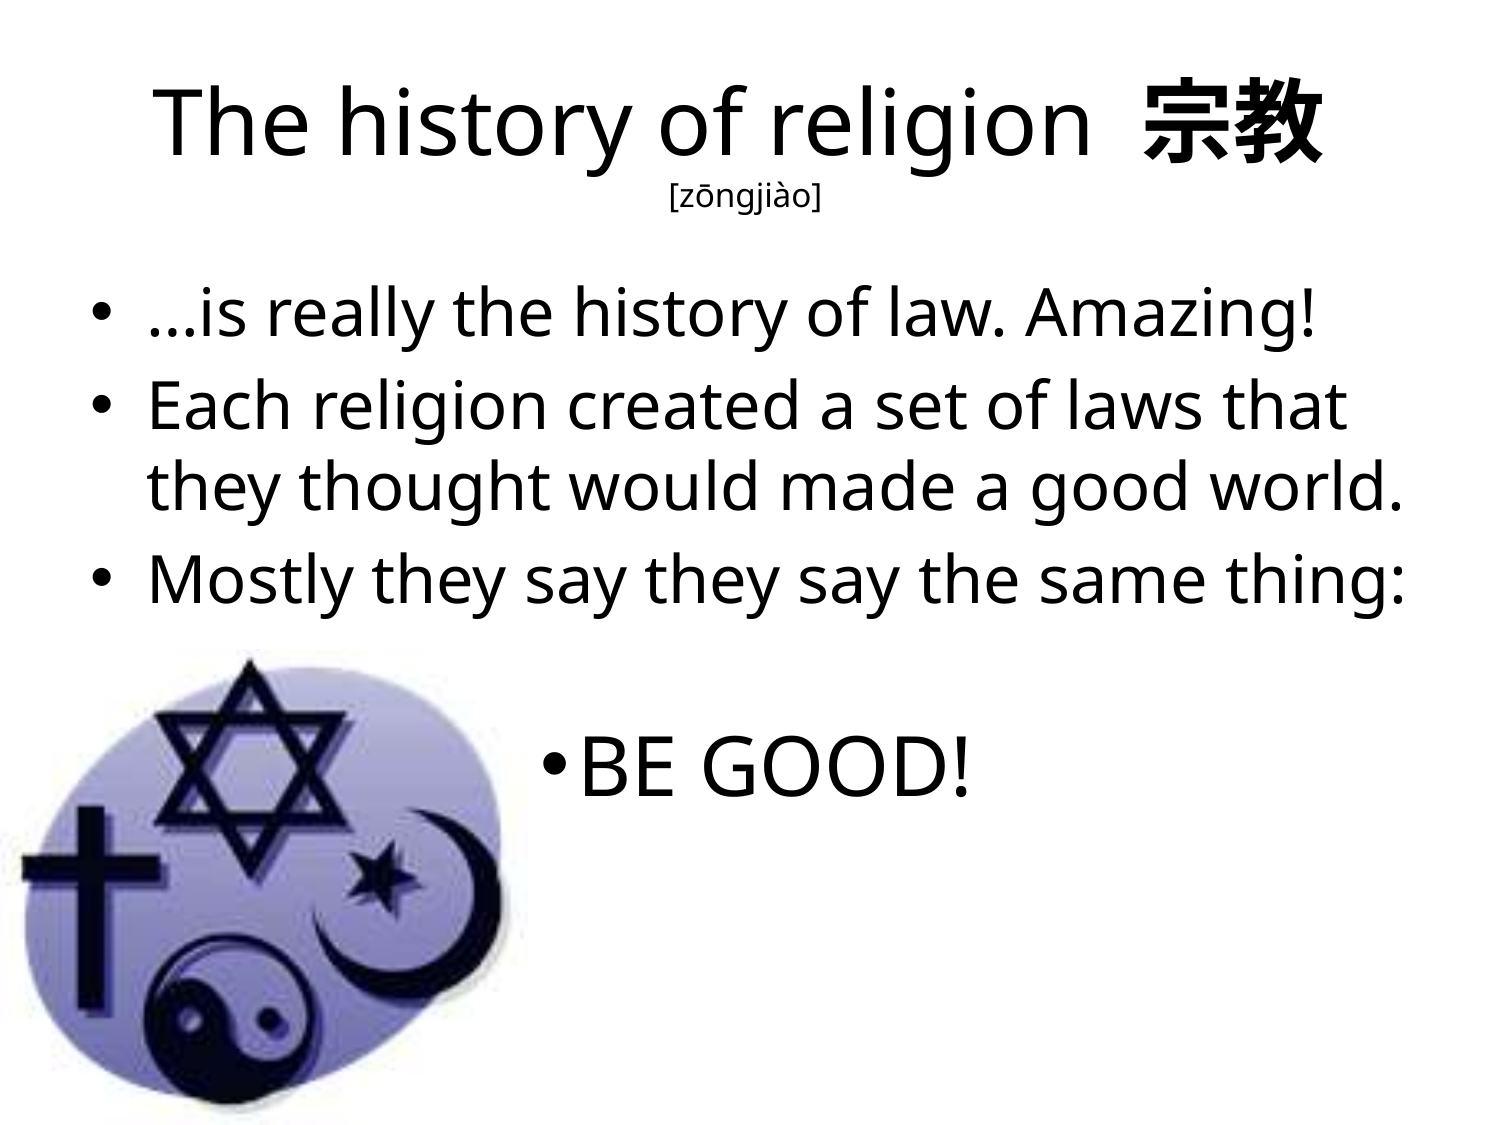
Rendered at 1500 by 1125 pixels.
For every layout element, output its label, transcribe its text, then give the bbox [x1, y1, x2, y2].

list …is really the history of law. Amazing! Each religion created a set of laws that they thought would made a good world. Mostly they say they say the same thing: BE GOOD! [75, 262, 1425, 1005]
picture [0, 649, 528, 1125]
title The history of religion 宗教[zōngjiào] [75, 45, 1425, 233]
